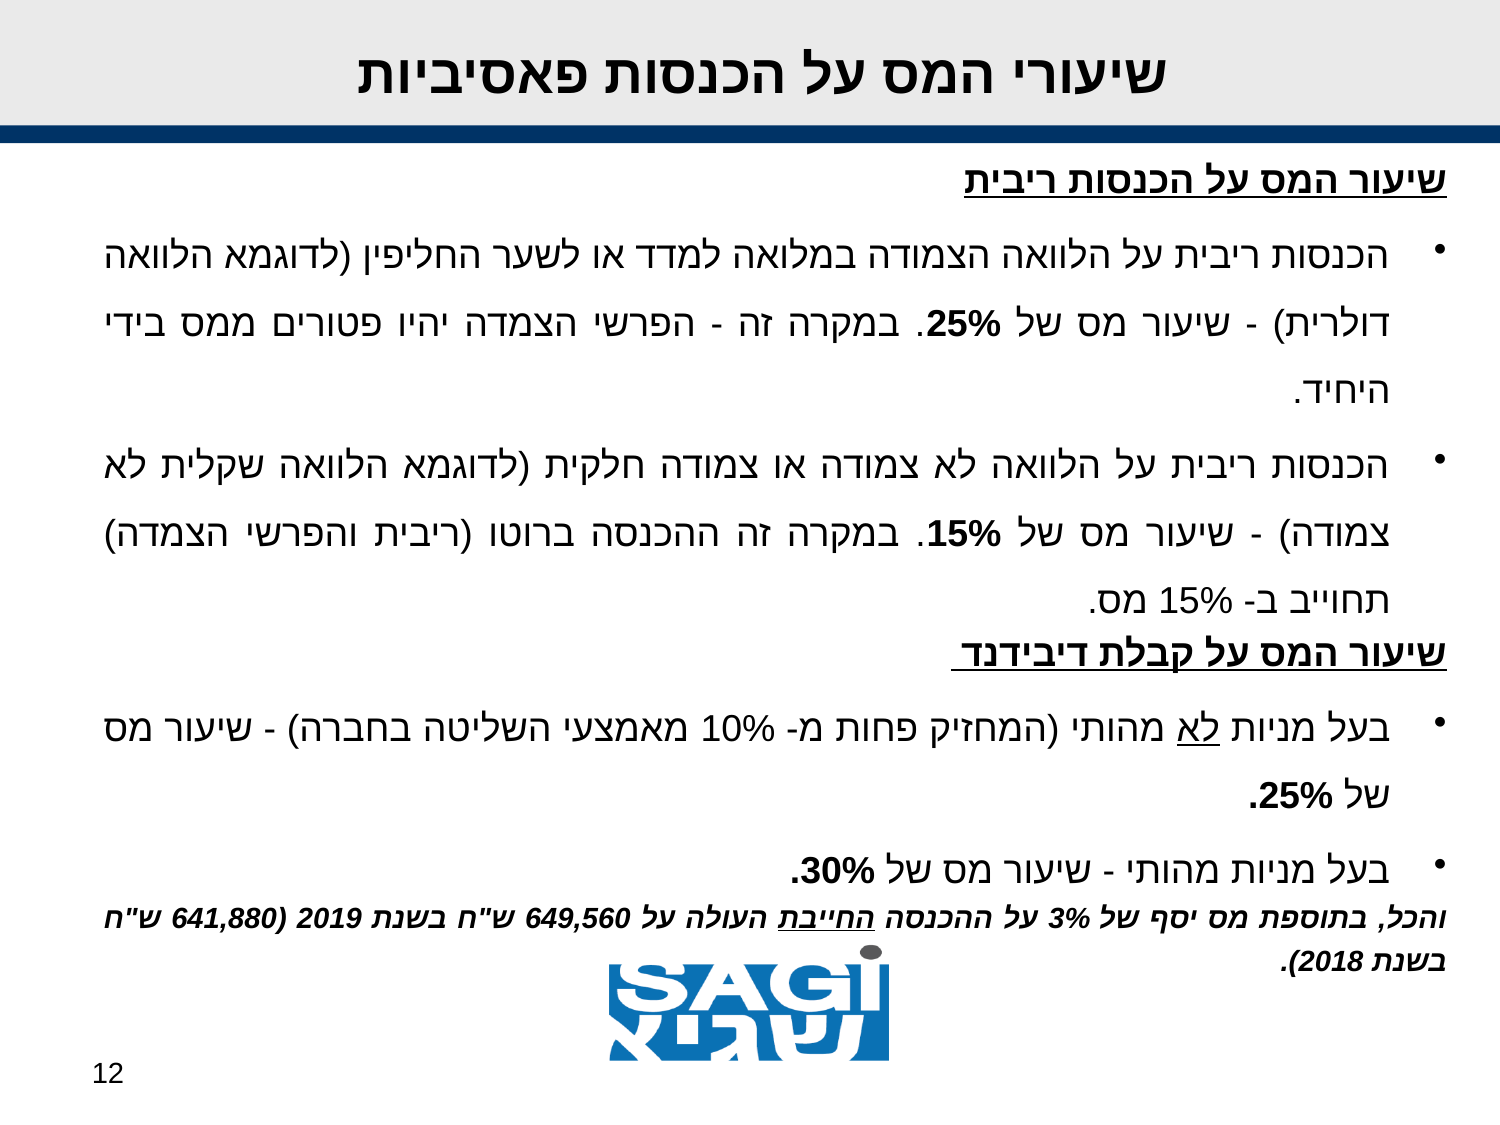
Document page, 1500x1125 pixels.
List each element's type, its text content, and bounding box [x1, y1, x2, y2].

slide_number 12 [76, 1046, 428, 1125]
picture [596, 940, 904, 1063]
title שיעורי המס על הכנסות פאסיביות [88, 33, 1439, 149]
list שיעור המס על הכנסות ריבית הכנסות ריבית על הלוואה הצמודה במלואה למדד או לשער החליפין (לדוגמא הלוואה דולרית) - שיעור מס של 25%. במקרה זה - הפרשי הצמדה יהיו פטורים ממס בידי היחיד. הכנסות ריבית על הלוואה לא צמודה או צמודה חלקית (לדוגמא הלוואה שקלית לא צמודה) - שיעור מס של 15%. במקרה זה ההכנסה ברוטו (ריבית והפרשי הצמדה) תחוייב ב- 15% מס. שיעור המס על קבלת דיבידנד בעל מניות לא מהותי (המחזיק פחות מ- 10% מאמצעי השליטה בחברה) - שיעור מס של 25%. בעל מניות מהותי - שיעור מס של 30%. והכל, בתוספת מס יסף של 3% על ההכנסה החייבת העולה על 649,560 ש"ח בשנת 2019 (641,880 ש"ח בשנת 2018). [88, 149, 1463, 892]
